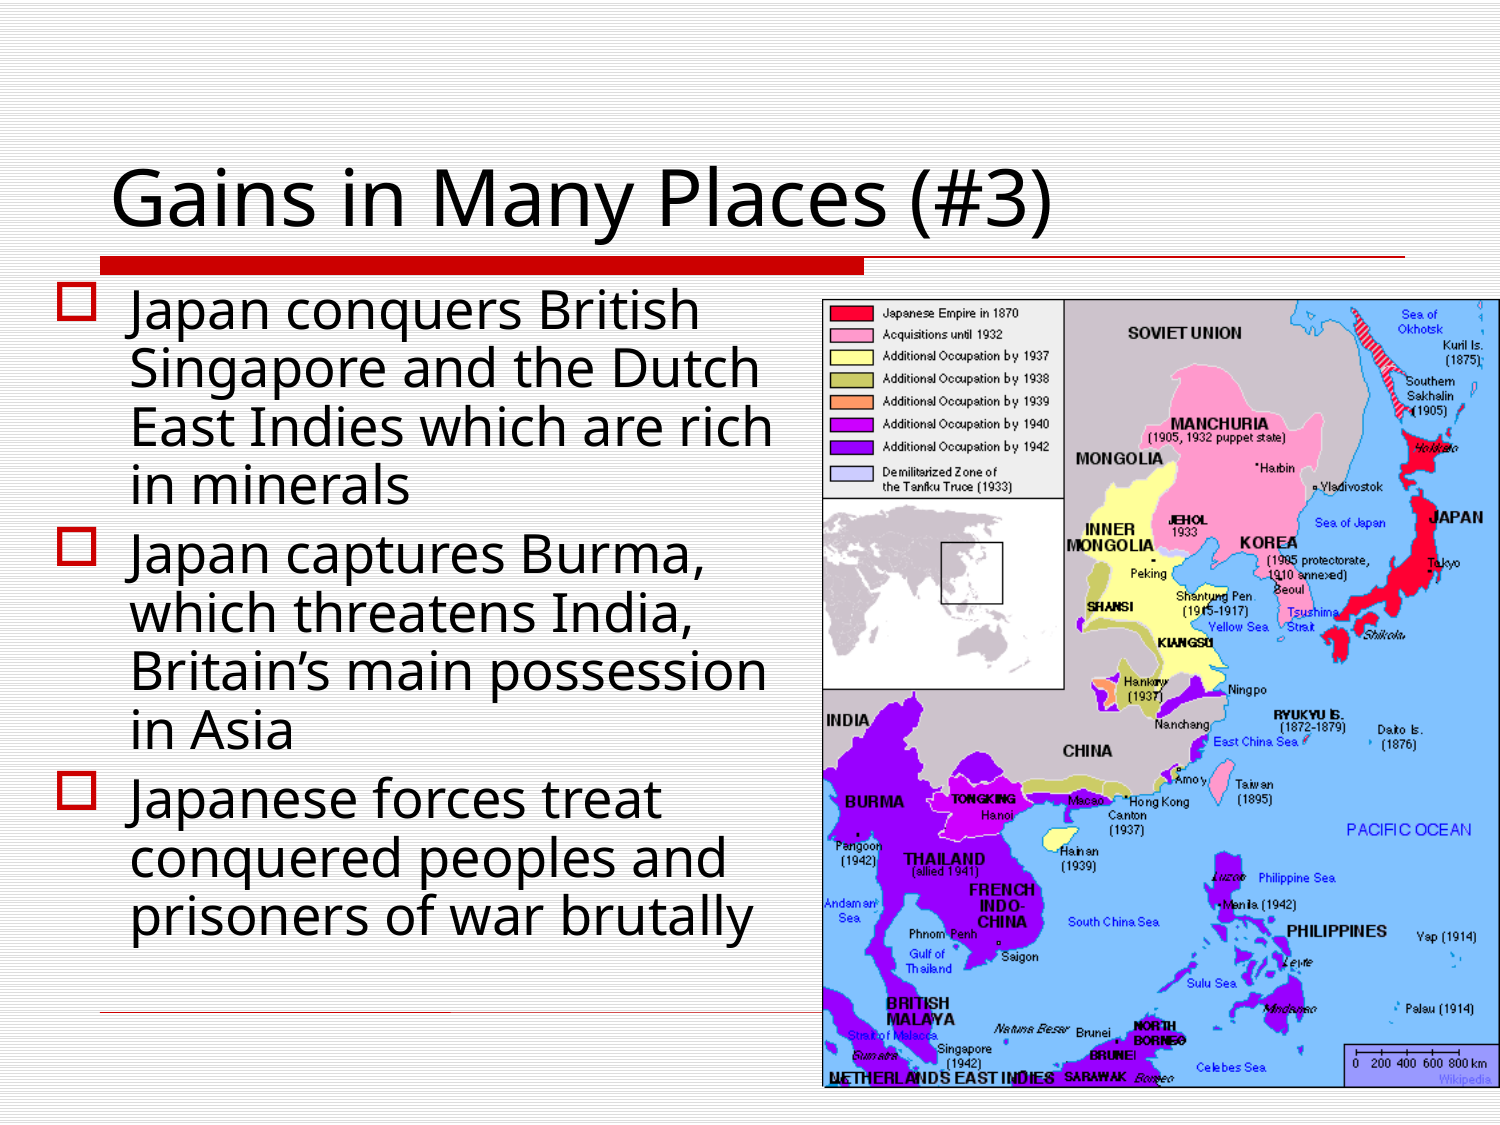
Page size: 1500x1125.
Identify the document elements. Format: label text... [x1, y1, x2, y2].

list Japan conquers British Singapore and the Dutch East Indies which are rich in minerals Japan captures Burma, which threatens India, Britain’s main possession in Asia Japanese forces treat conquered peoples and prisoners of war brutally [37, 274, 803, 976]
picture [822, 298, 1500, 1088]
title Gains in Many Places (#3) [93, 49, 1407, 250]
